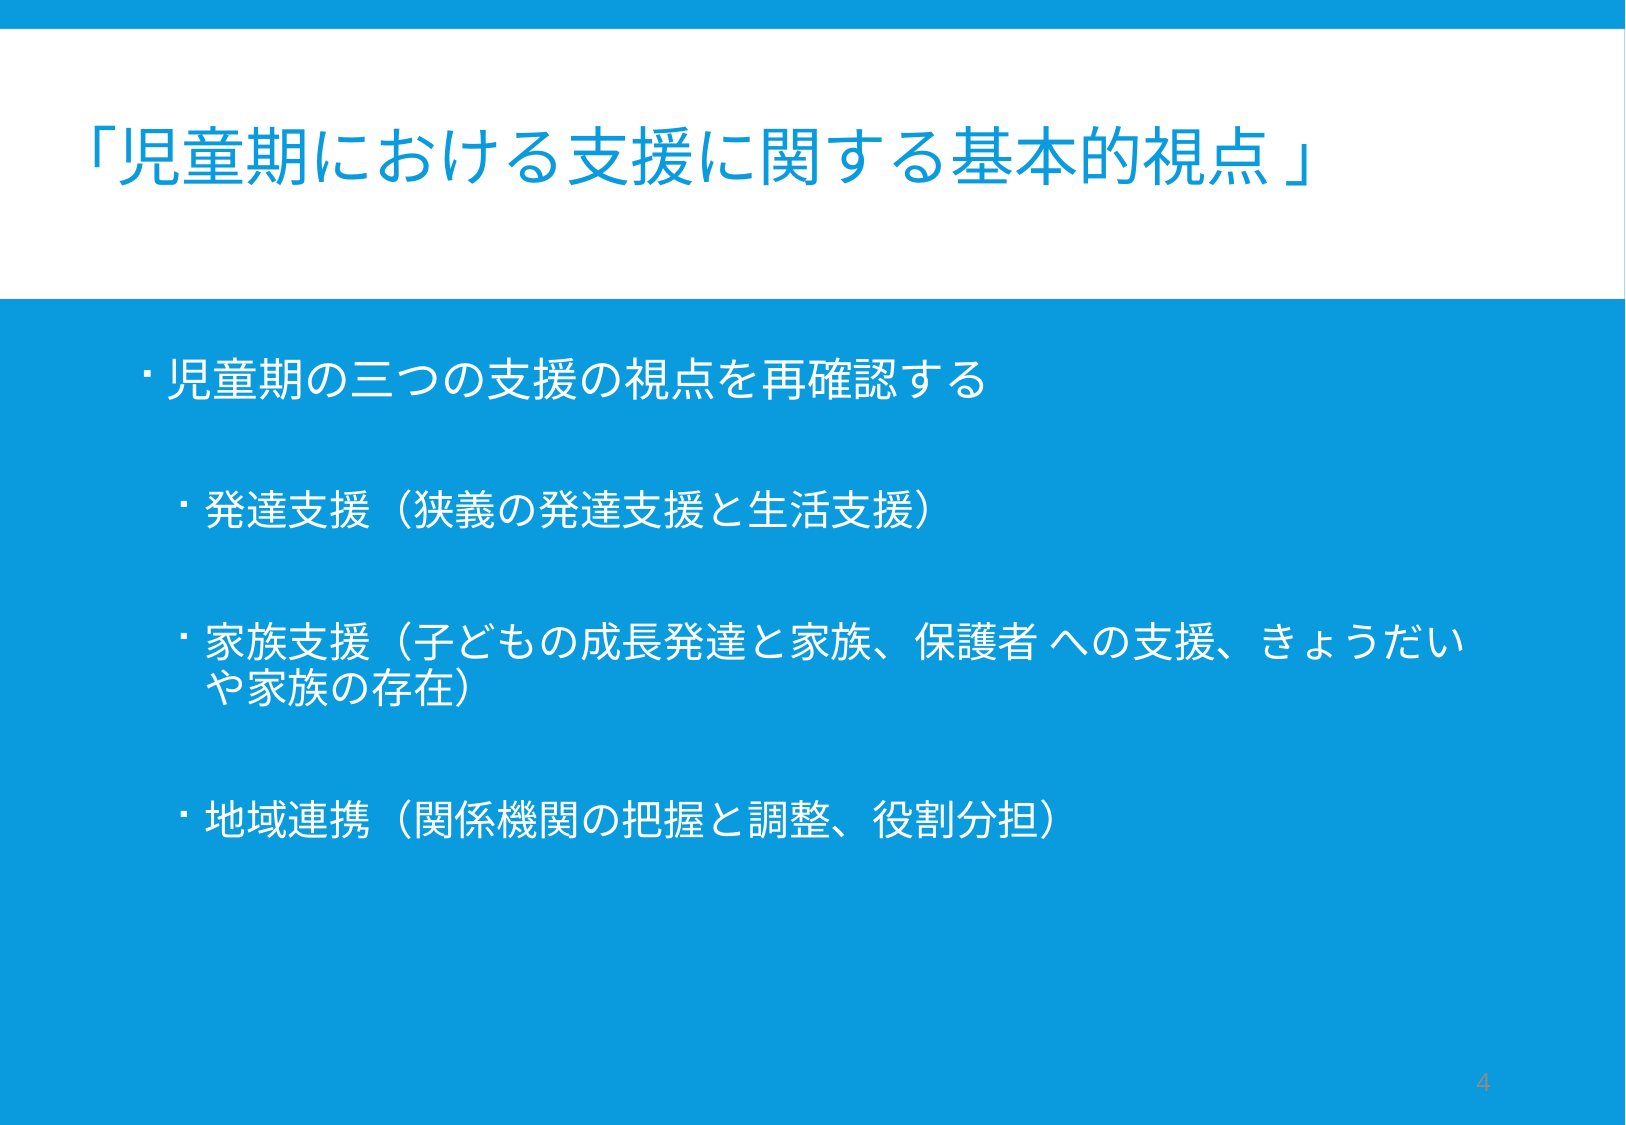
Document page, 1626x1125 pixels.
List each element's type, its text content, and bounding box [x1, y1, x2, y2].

list 児童期の三つの支援の視点を再確認する 発達支援（狭義の発達支援と生活支援） 家族支援（子どもの成長発達と家族、保護者 への支援、きょうだいや家族の存在） 地域連携（関係機関の把握と調整、役割分担） [121, 349, 1504, 1058]
slide_number 4 [1468, 1053, 1595, 1114]
title 「児童期における支援に関する基本的視点 」 [38, 101, 1587, 220]
